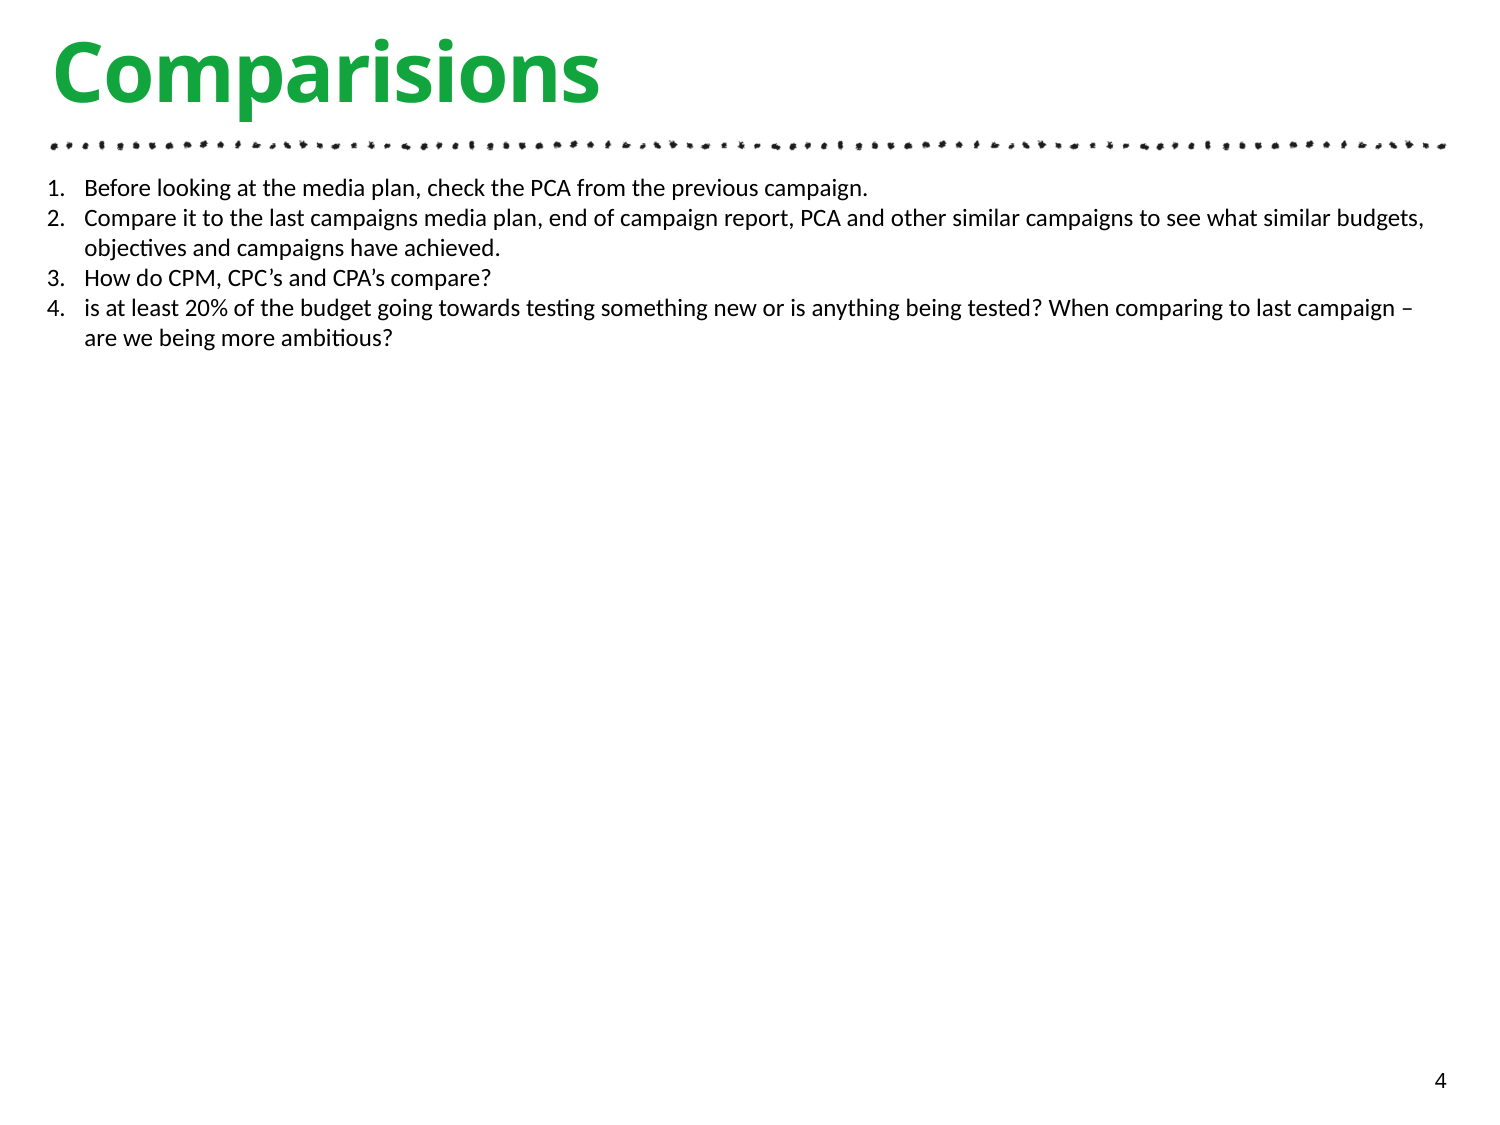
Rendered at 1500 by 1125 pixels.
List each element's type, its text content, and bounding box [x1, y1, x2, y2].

title Comparisions [37, 36, 1447, 149]
slide_number 4 [1364, 1044, 1462, 1104]
text_box Before looking at the media plan, check the PCA from the previous campaign. Compare it to the last campaigns media plan, end of campaign report, PCA and other similar campaigns to see what similar budgets, objectives and campaigns have achieved. How do CPM, CPC’s and CPA’s compare? is at least 20% of the budget going towards testing something new or is anything being tested? When comparing to last campaign – are we being more ambitious? [32, 164, 1462, 359]
picture [38, 133, 1458, 156]
